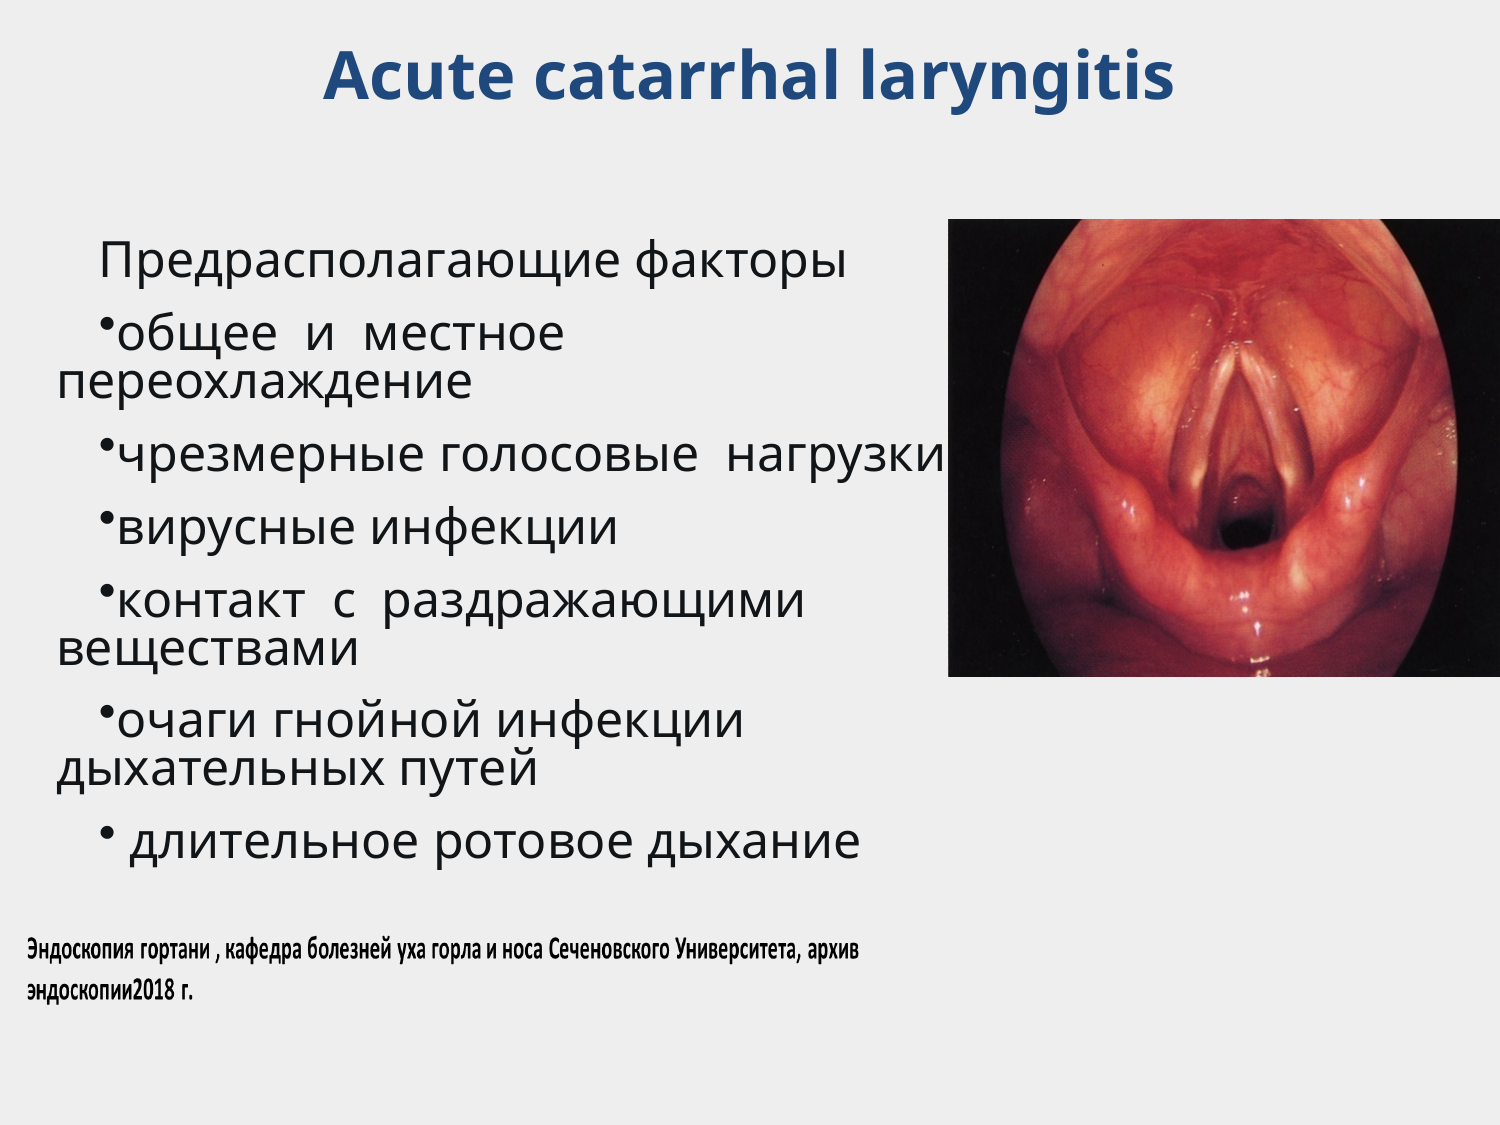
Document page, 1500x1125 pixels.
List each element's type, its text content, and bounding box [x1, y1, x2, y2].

picture [948, 219, 1500, 677]
picture [14, 916, 939, 1030]
text_box Предрасполагающие факторы общее и местное переохлаждение чрезмерные голосовые нагрузки вирусные инфекции контакт с раздражающими веществами очаги гнойной инфекции дыхательных путей длительное ротовое дыхание [41, 231, 970, 876]
text_box Acute catarrhal laryngitis [41, 35, 1459, 122]
